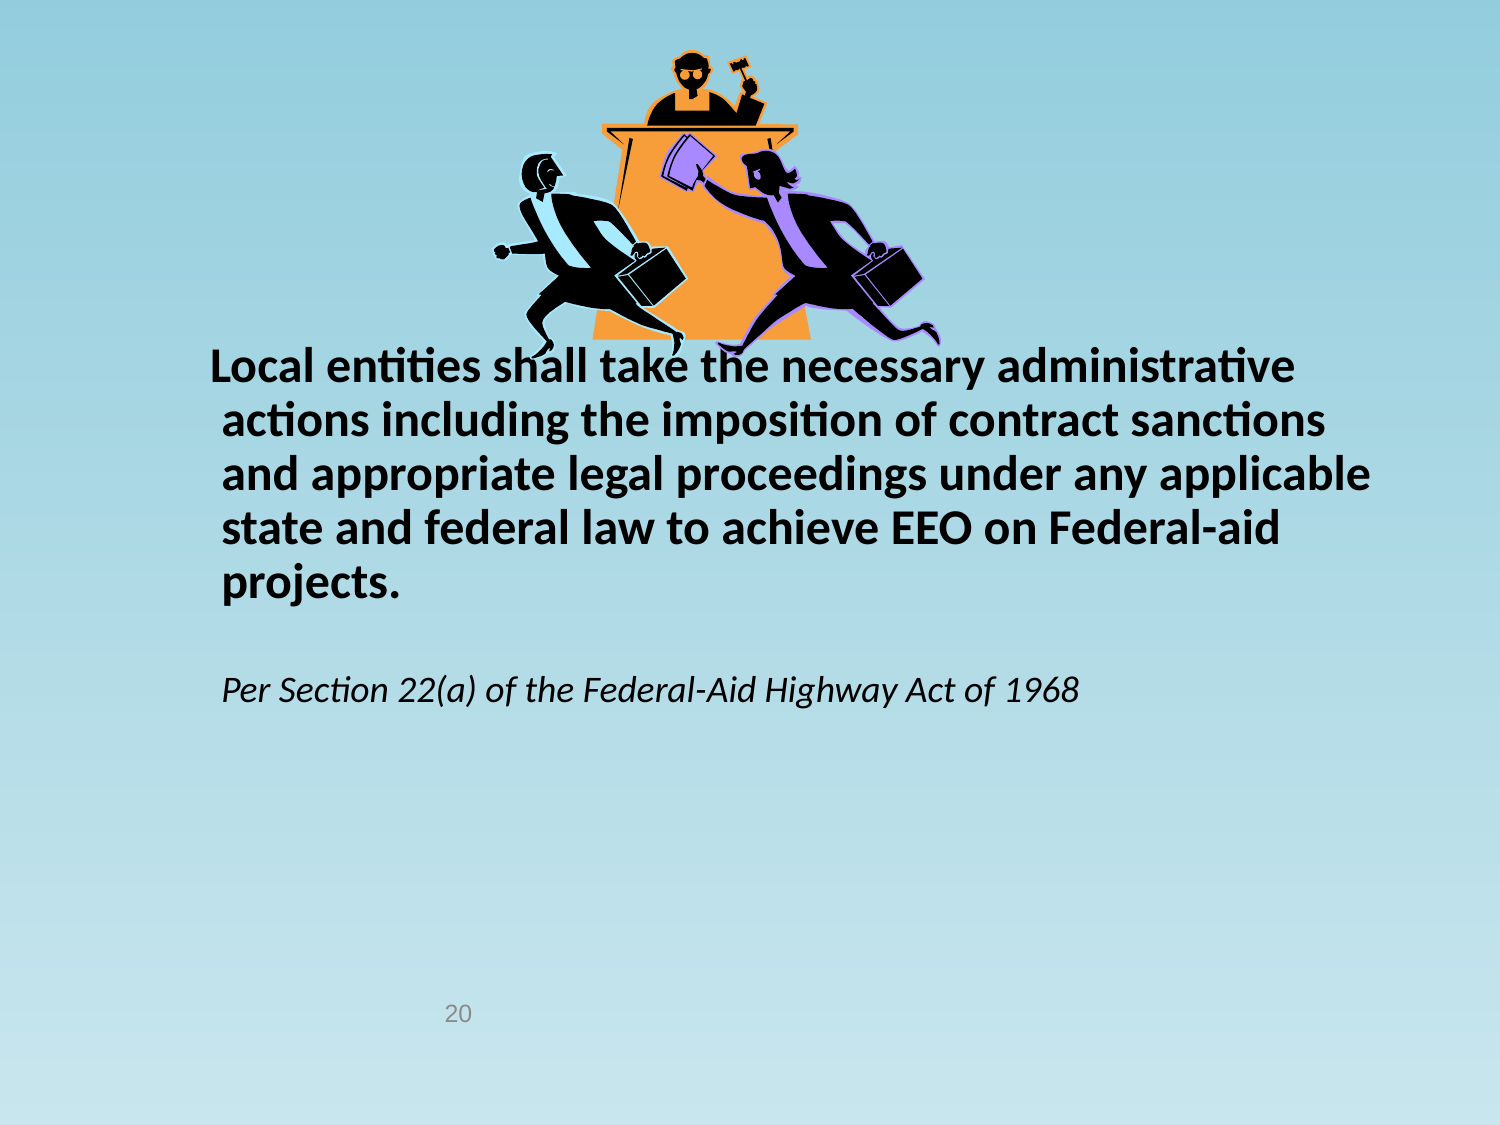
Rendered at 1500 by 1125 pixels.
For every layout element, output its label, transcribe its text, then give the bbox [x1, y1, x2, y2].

picture [490, 49, 942, 361]
slide_number 20 [137, 987, 488, 1038]
text_box Local entities shall take the necessary administrative actions including the imposition of contract sanctions and appropriate legal proceedings under any applicable state and federal law to achieve EEO on Federal-aid projects. Per Section 22(a) of the Federal-Aid Highway Act of 1968 [149, 302, 1425, 1006]
